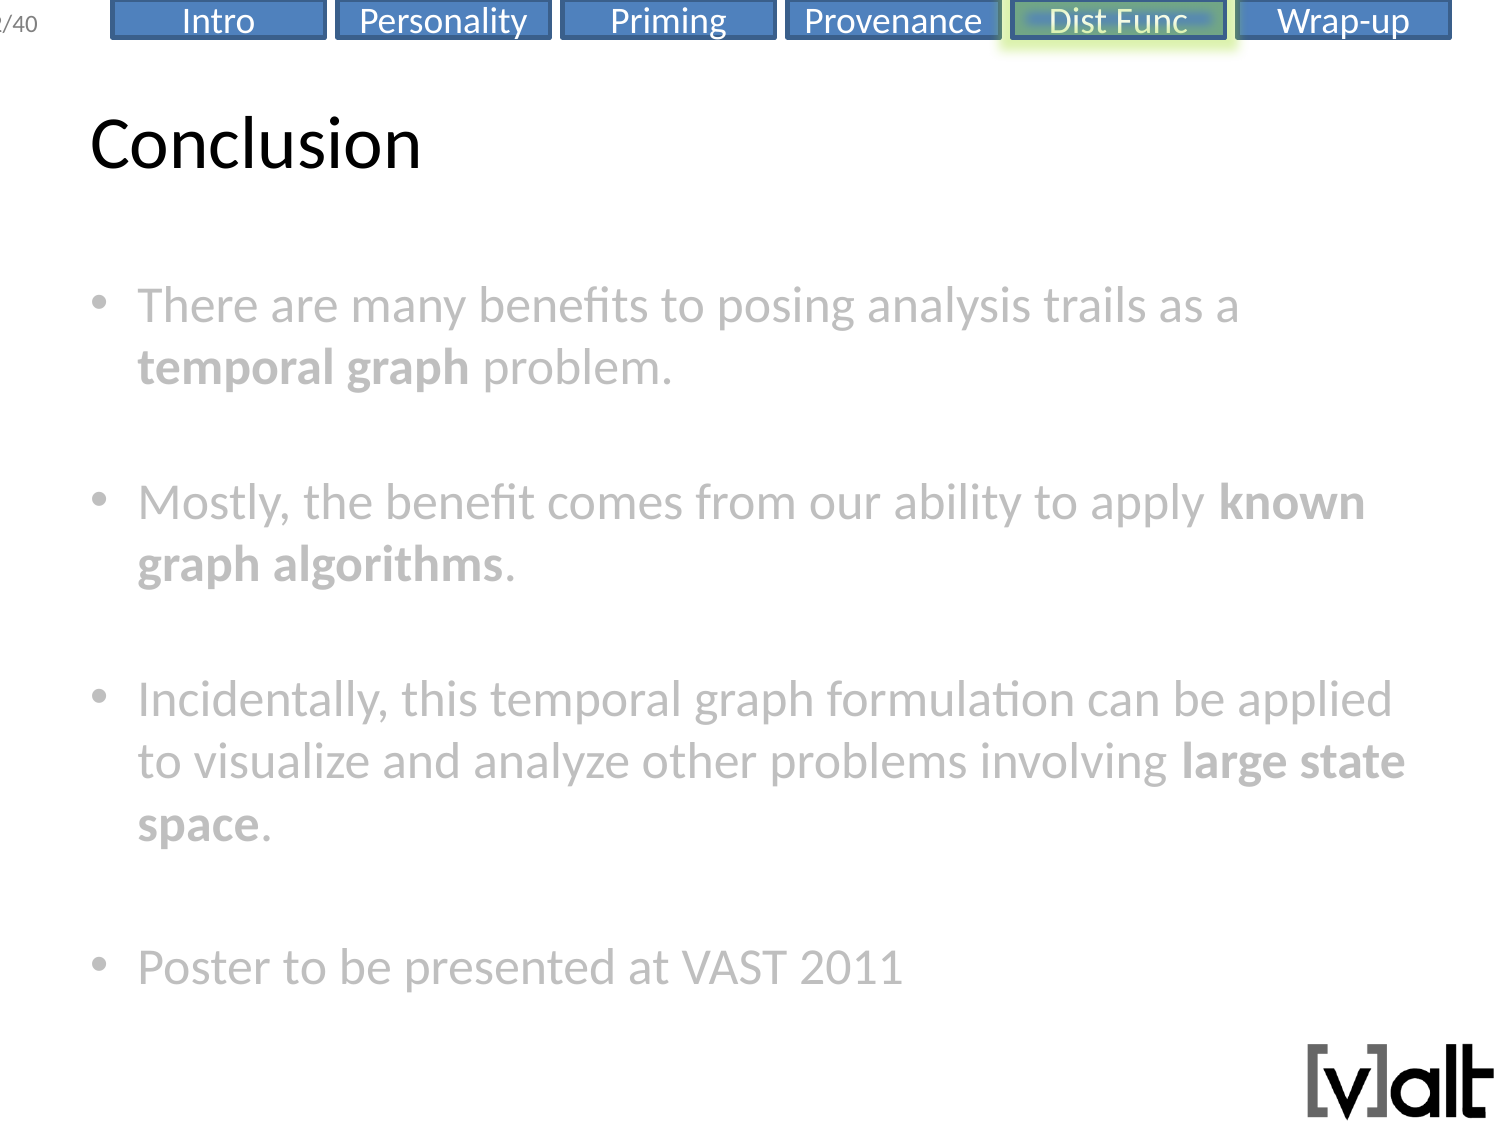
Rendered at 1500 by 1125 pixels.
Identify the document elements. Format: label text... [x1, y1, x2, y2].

list There are many benefits to posing analysis trails as a temporal graph problem. Mostly, the benefit comes from our ability to apply known graph algorithms. Incidentally, this temporal graph formulation can be applied to visualize and analyze other problems involving large state space. Poster to be presented at VAST 2011 [75, 262, 1425, 1005]
picture [1299, 1034, 1500, 1125]
title Conclusion [75, 45, 1425, 233]
text_box [1010, 0, 1227, 40]
